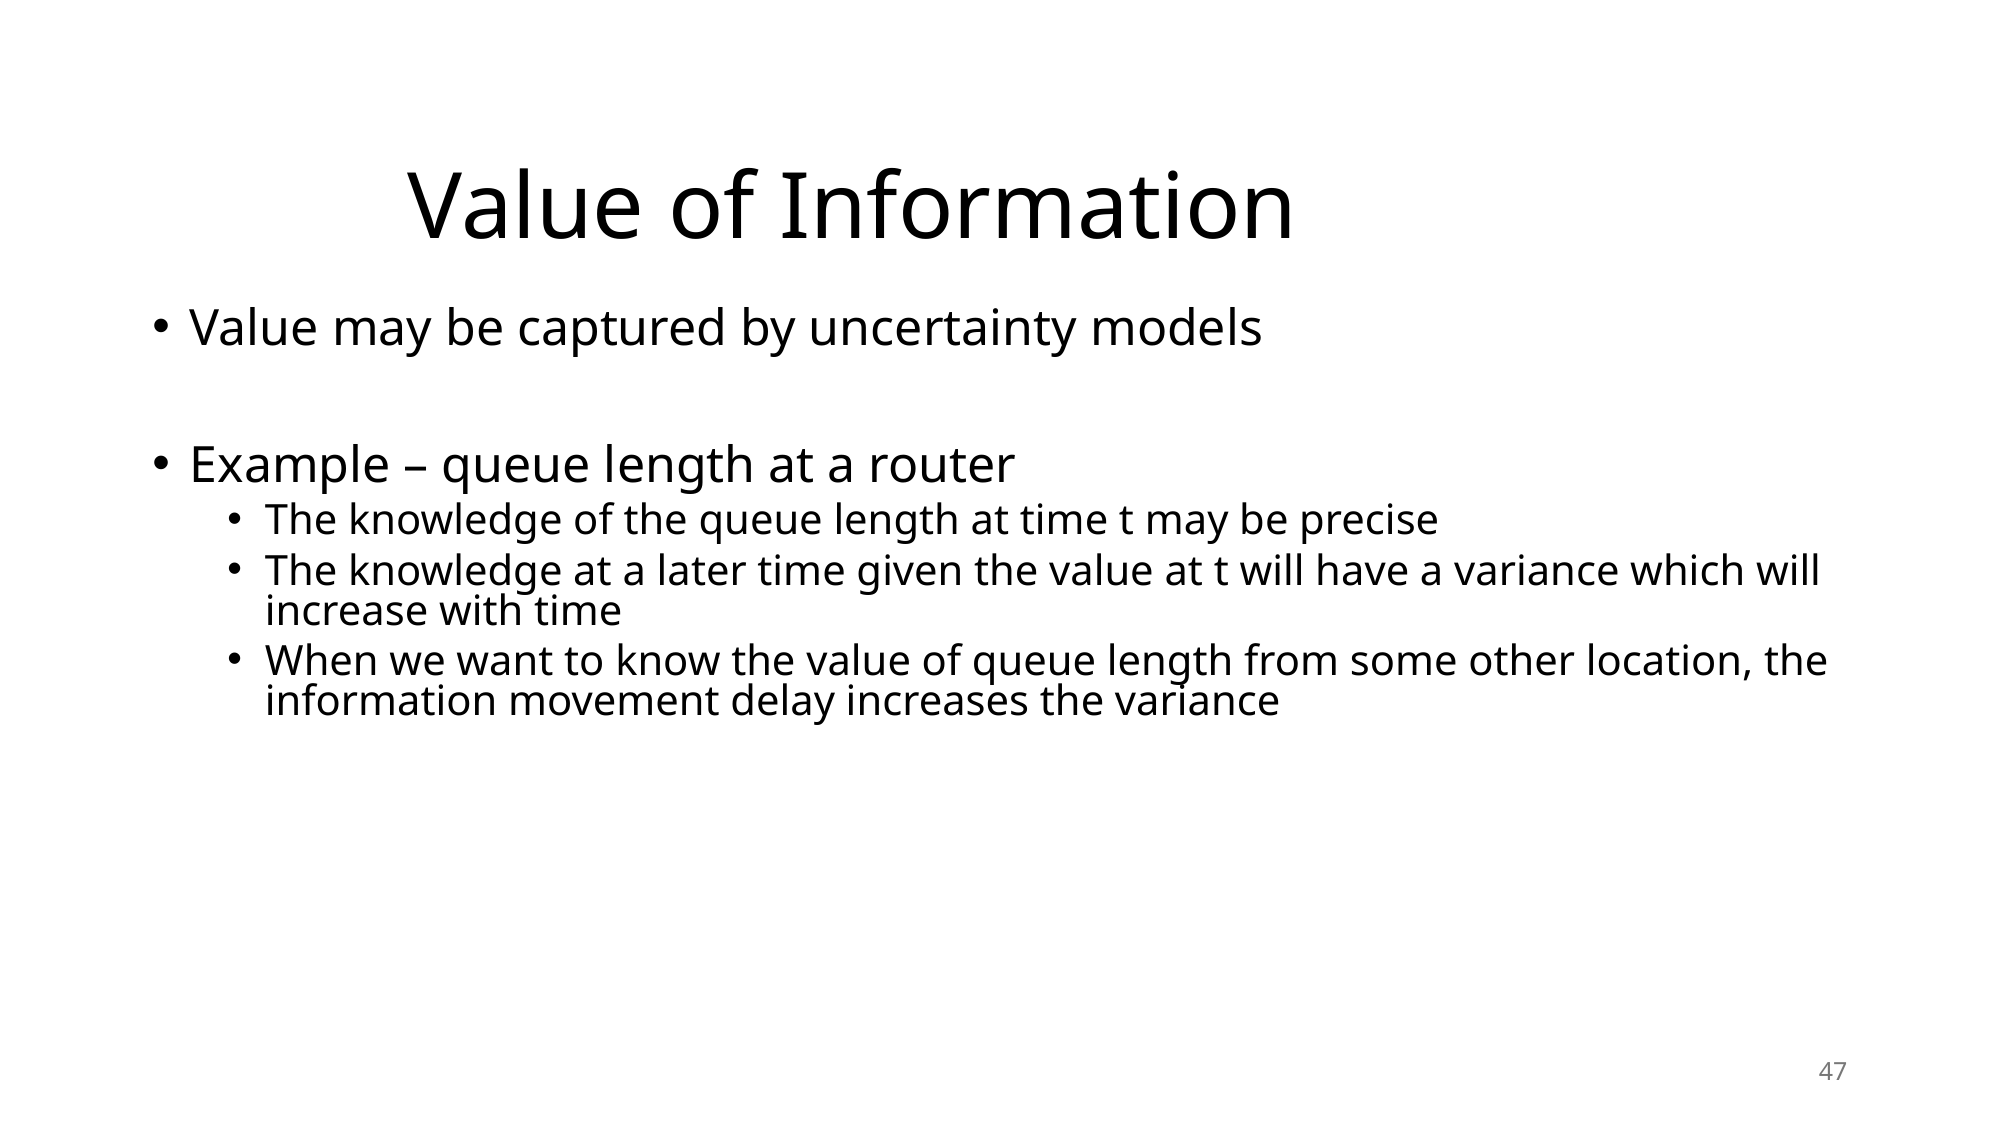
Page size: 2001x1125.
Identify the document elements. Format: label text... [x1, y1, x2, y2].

slide_number 47 [1412, 1042, 1863, 1103]
list Value may be captured by uncertainty models Example – queue length at a router The knowledge of the queue length at time t may be precise The knowledge at a later time given the value at t will have a variance which will increase with time When we want to know the value of queue length from some other location, the information movement delay increases the variance [137, 299, 1863, 1014]
title Value of Information [392, 141, 1732, 267]
